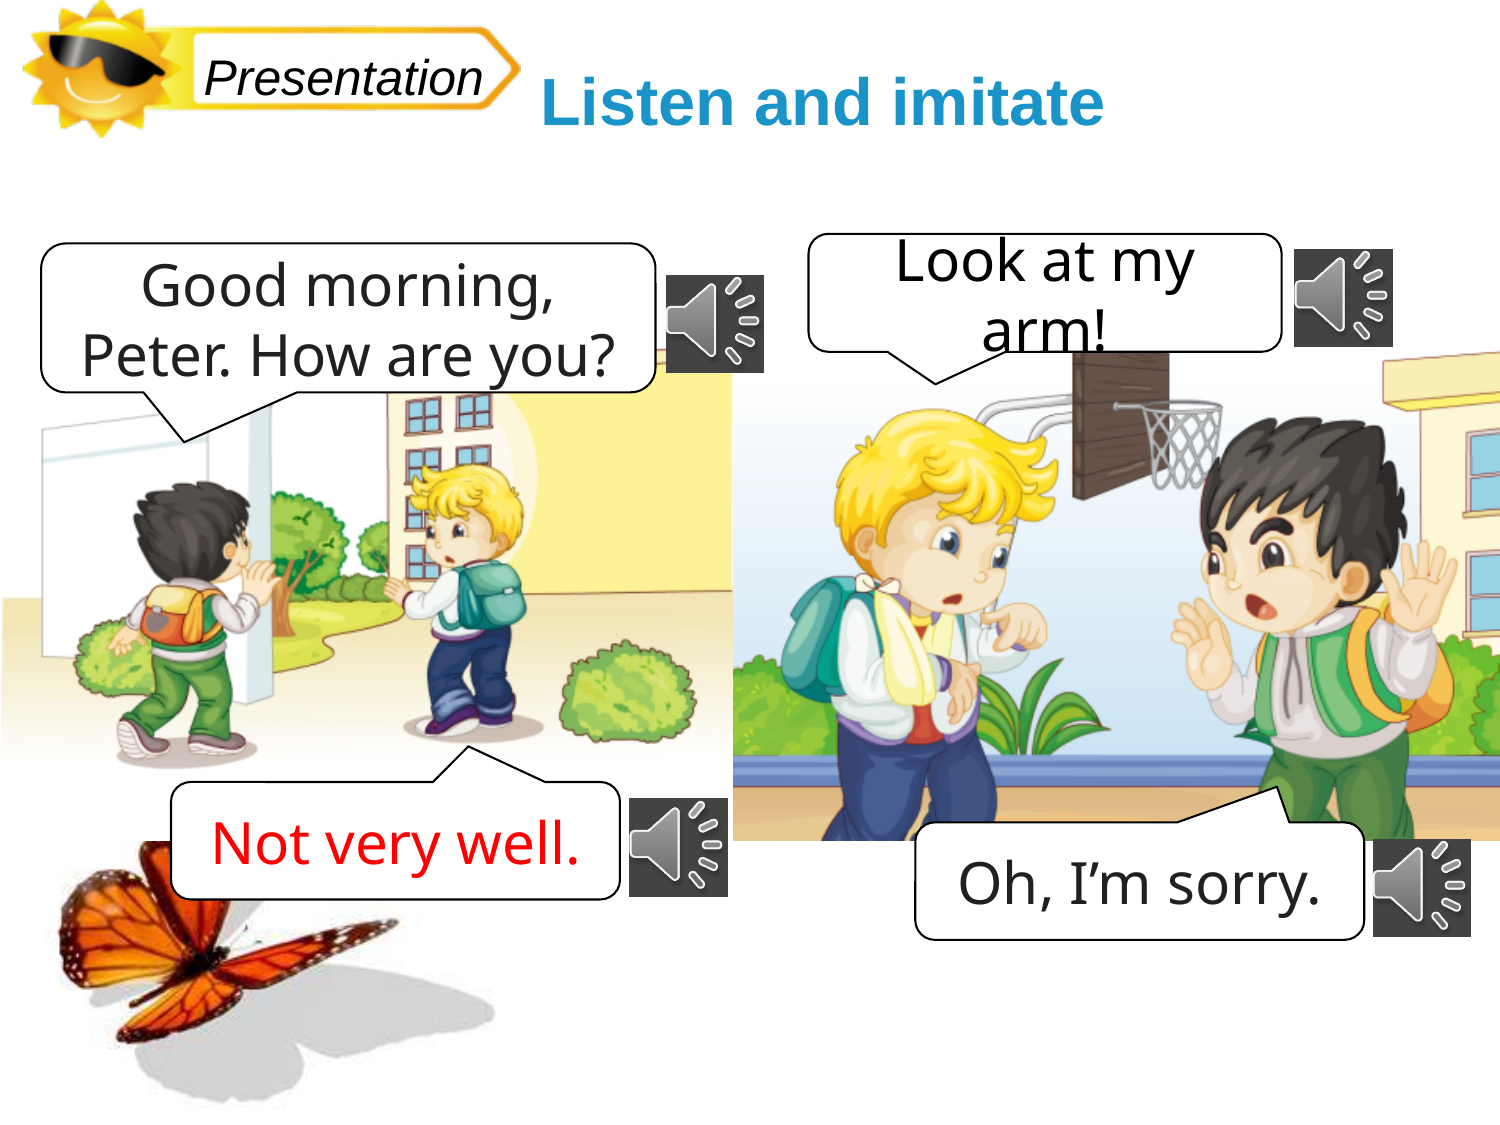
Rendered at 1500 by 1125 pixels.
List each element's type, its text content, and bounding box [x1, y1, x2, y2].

text_box Not very well. [168, 850, 623, 902]
text_box Oh, I’m sorry. [913, 850, 1366, 942]
text_box Look at my arm! [806, 231, 1284, 295]
text_box Good morning, Peter. How are you? [39, 241, 658, 295]
picture [0, 0, 1500, 1125]
text_box Listen and imitate [525, 60, 1198, 179]
